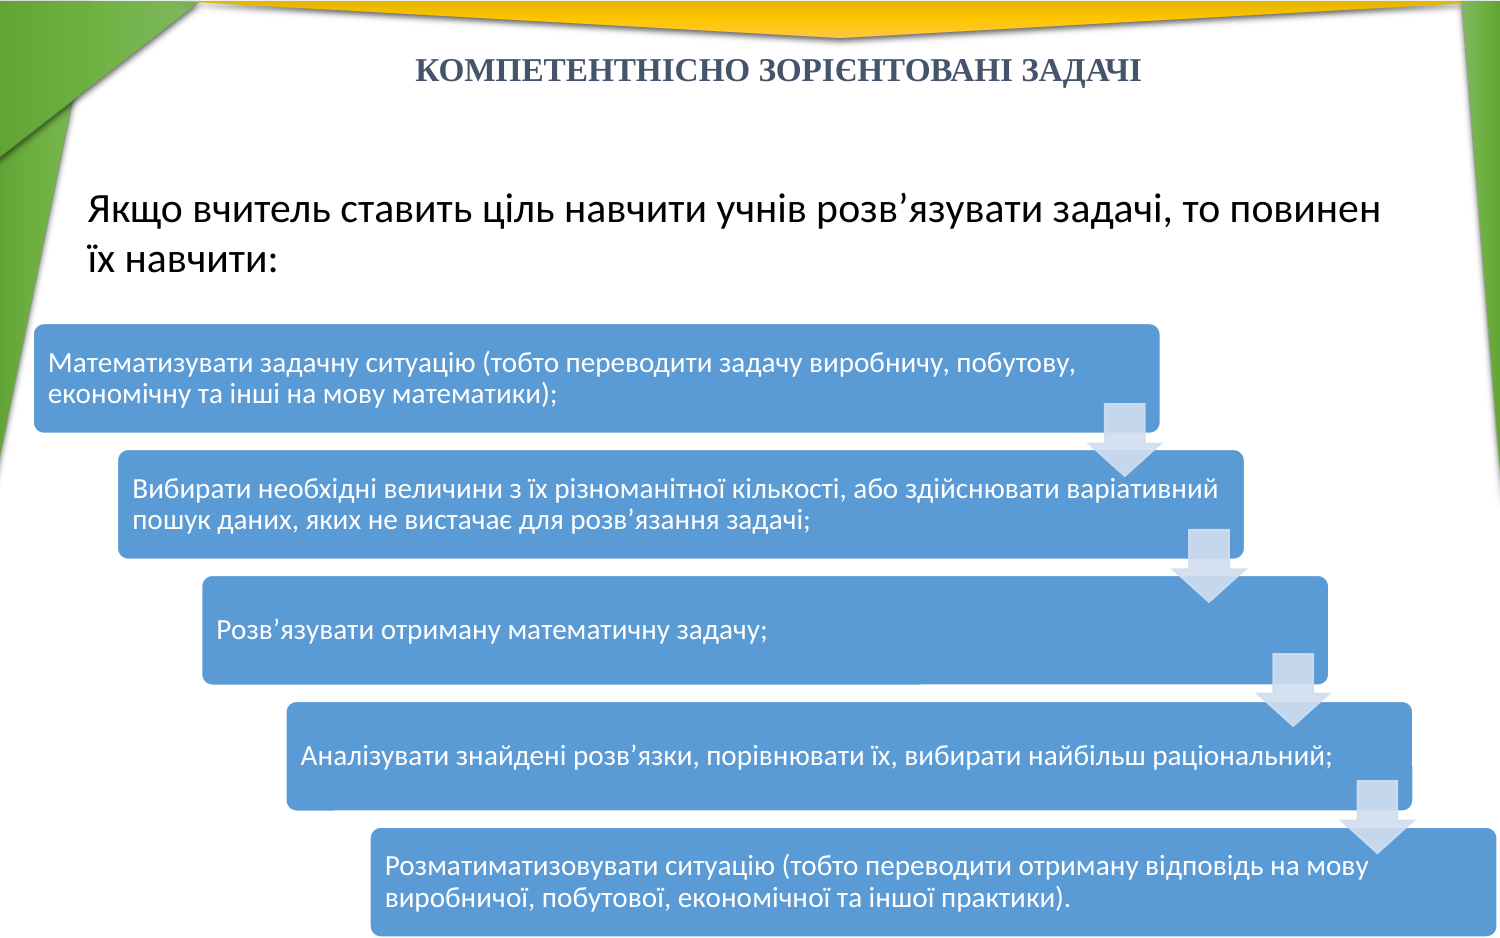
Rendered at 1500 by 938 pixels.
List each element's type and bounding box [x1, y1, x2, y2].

picture [0, 0, 1500, 522]
text_box [32, 323, 1498, 938]
